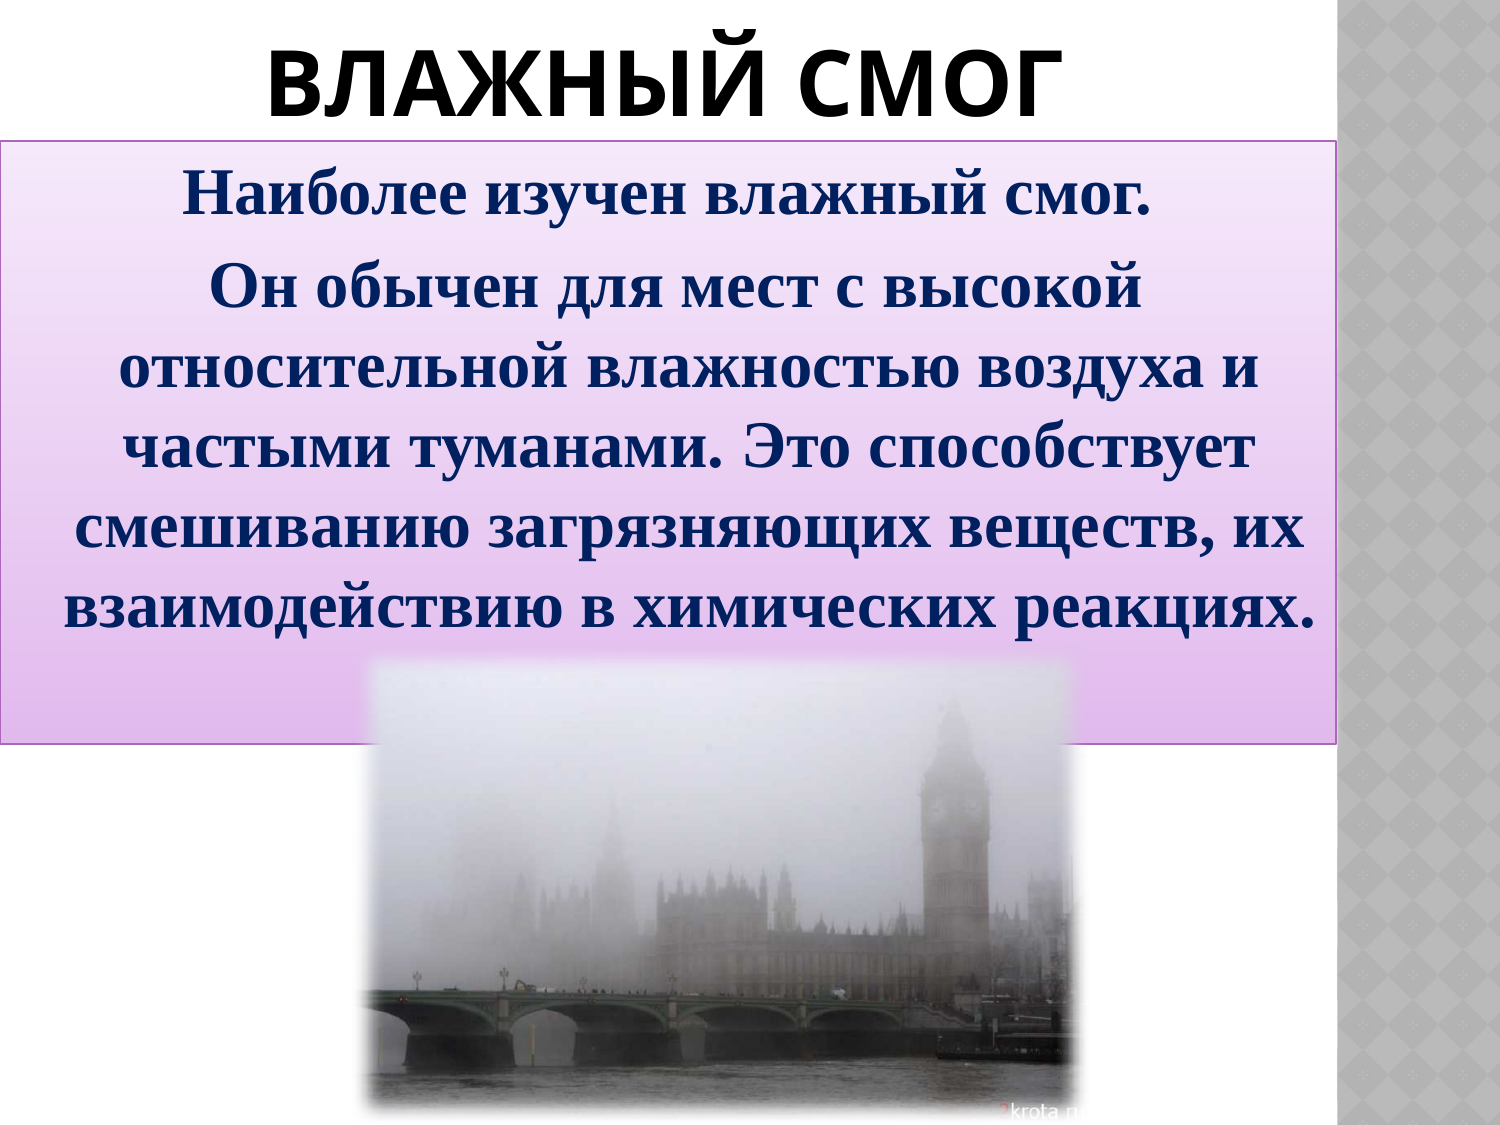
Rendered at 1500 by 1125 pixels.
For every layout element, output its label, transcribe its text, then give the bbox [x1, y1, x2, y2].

list Наиболее изучен влажный смог. Он обычен для мест с высокой относительной влажностью воздуха и частыми туманами. Это способствует смешиванию загрязняющих веществ, их взаимодействию в химических реакциях. [0, 140, 1337, 745]
title Влажный смог [70, 0, 1258, 135]
picture [351, 642, 1091, 1125]
